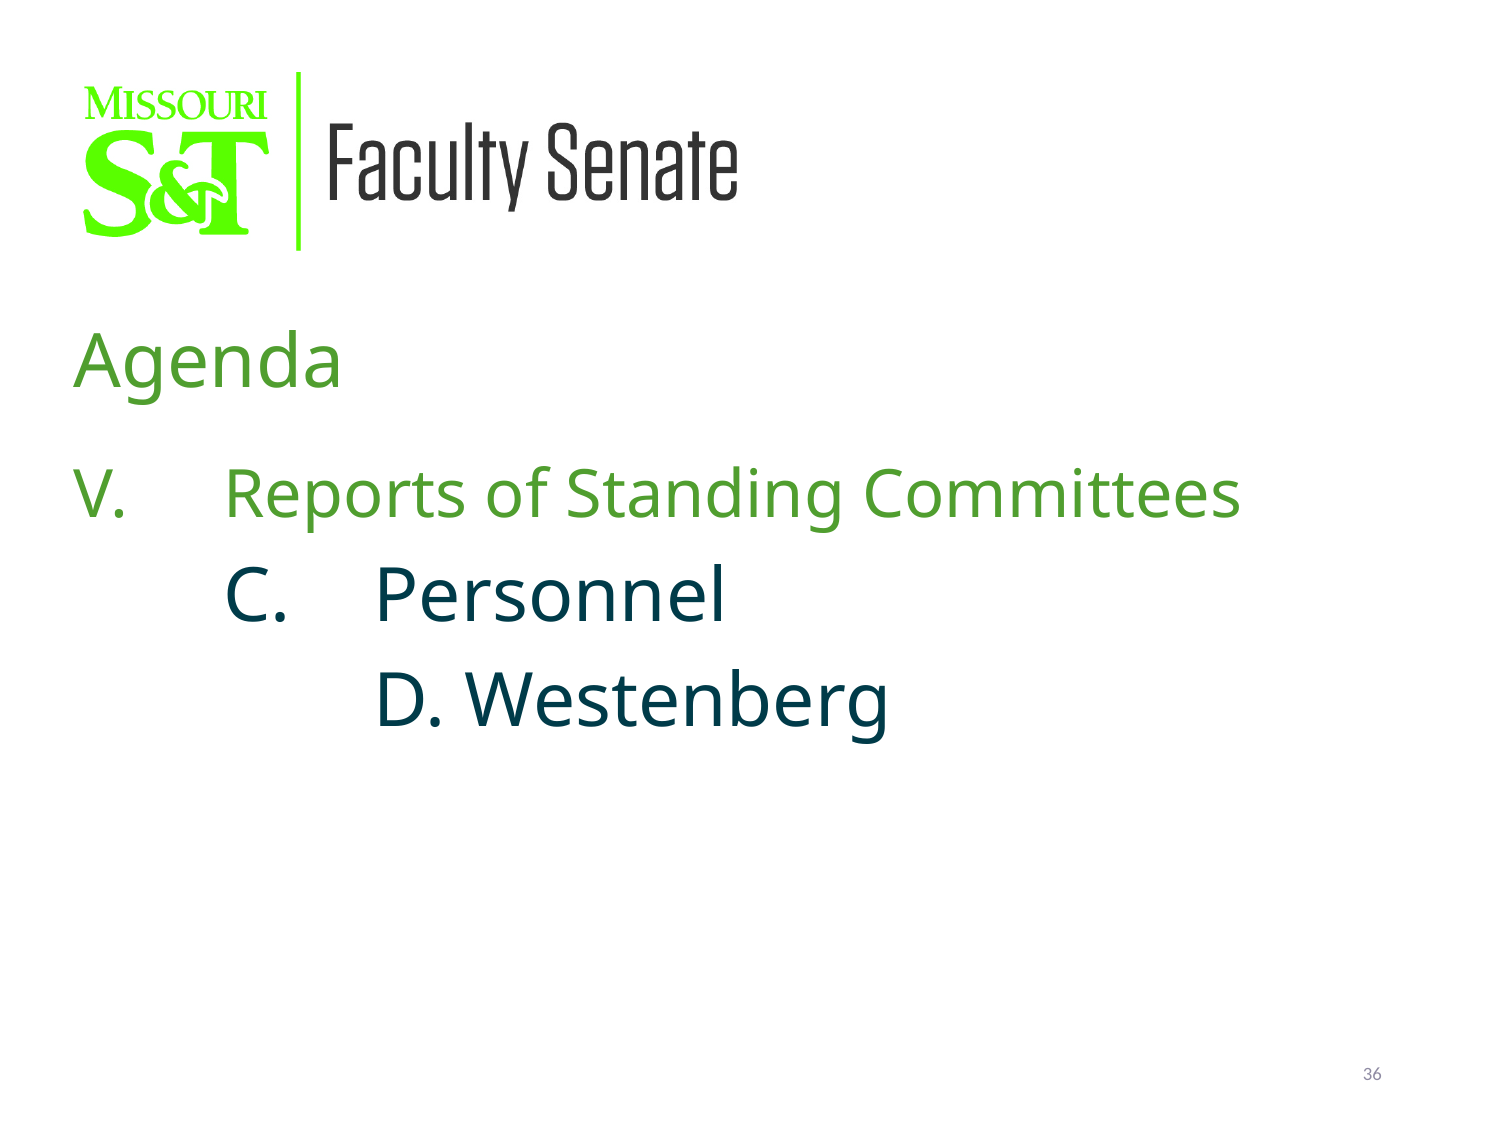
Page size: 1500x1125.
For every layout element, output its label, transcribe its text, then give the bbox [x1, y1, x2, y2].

list Agenda [58, 315, 1402, 393]
picture [83, 72, 737, 251]
list V. Reports of Standing Committees C. Personnel D. Westenberg [58, 443, 1404, 1093]
slide_number 36 [1059, 1042, 1397, 1103]
